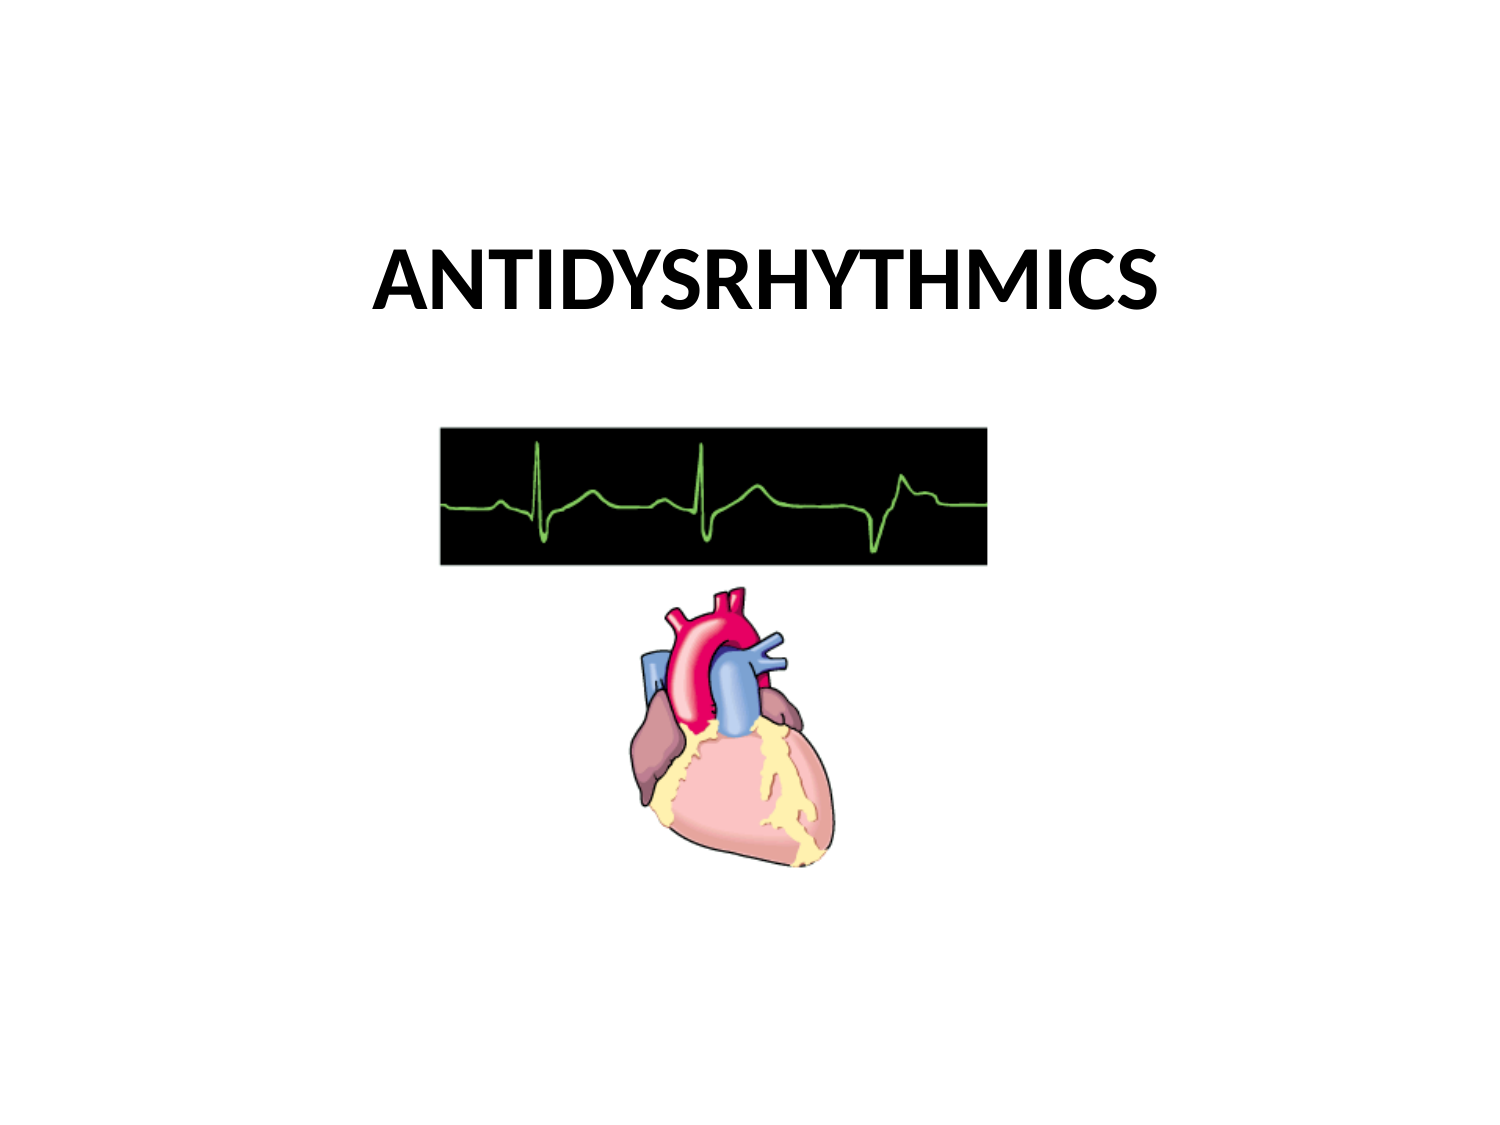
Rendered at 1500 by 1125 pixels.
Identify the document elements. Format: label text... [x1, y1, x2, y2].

title ANTIDYSRHYTHMICS [128, 152, 1404, 394]
picture [433, 421, 997, 874]
